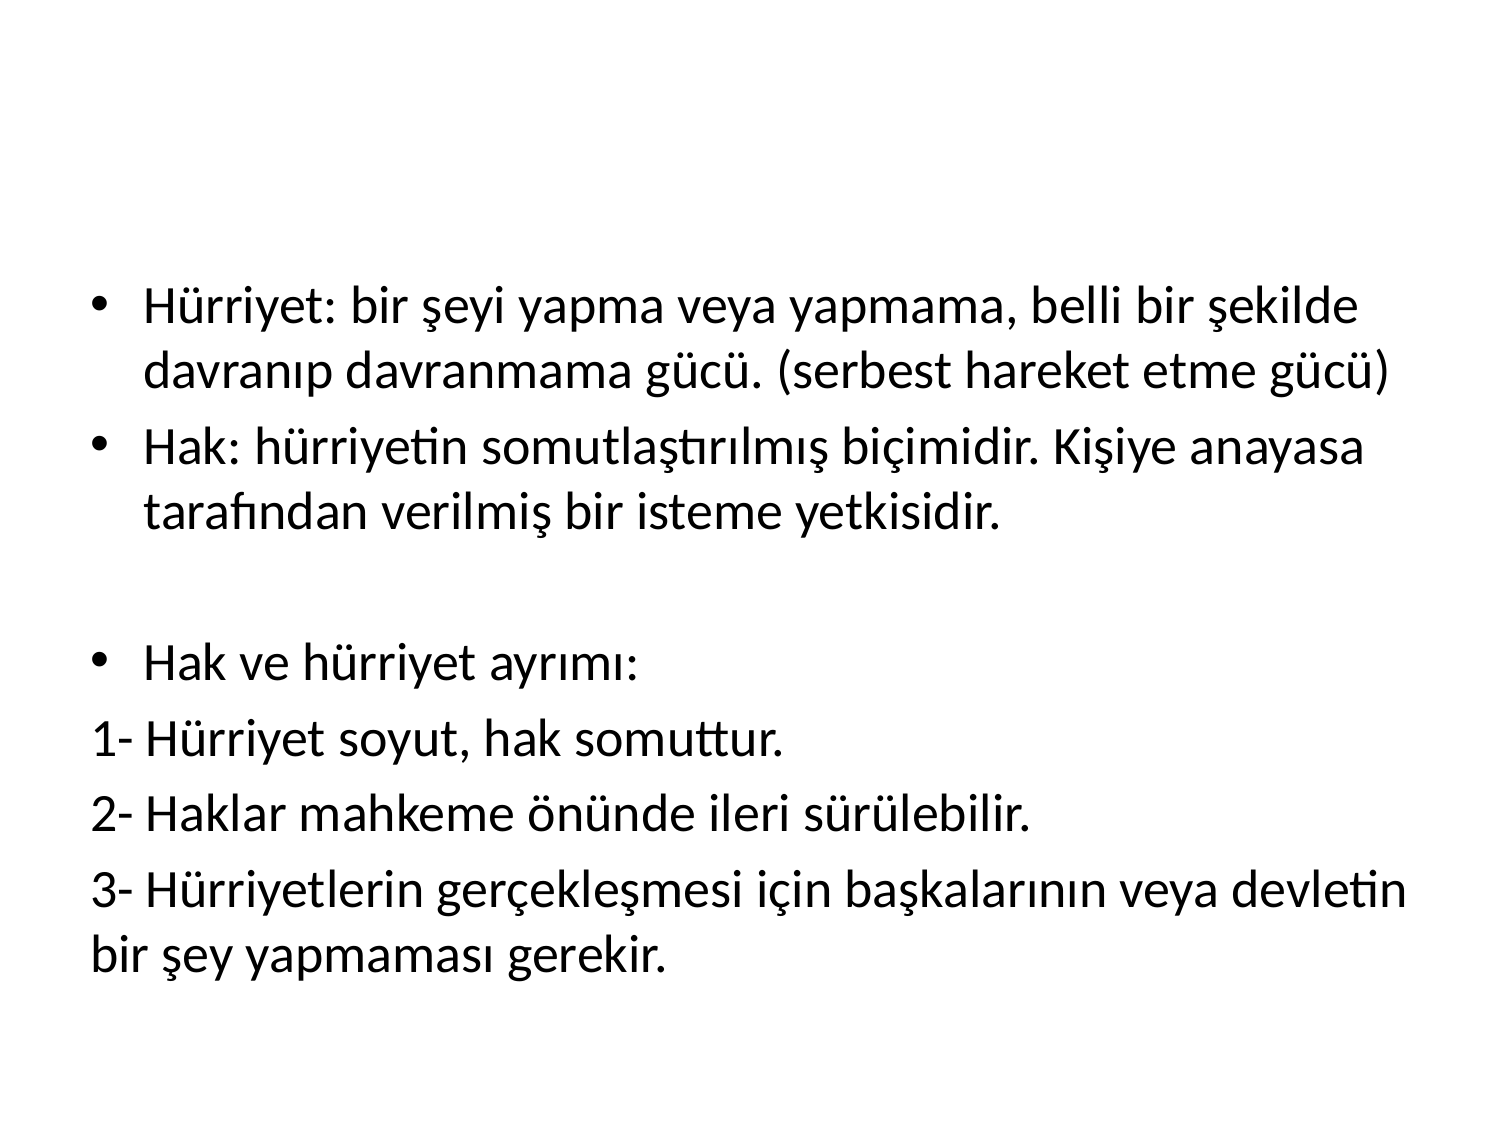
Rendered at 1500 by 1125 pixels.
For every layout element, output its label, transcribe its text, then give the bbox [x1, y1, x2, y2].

list Hürriyet: bir şeyi yapma veya yapmama, belli bir şekilde davranıp davranmama gücü. (serbest hareket etme gücü) Hak: hürriyetin somutlaştırılmış biçimidir. Kişiye anayasa tarafından verilmiş bir isteme yetkisidir. Hak ve hürriyet ayrımı: 1- Hürriyet soyut, hak somuttur. 2- Haklar mahkeme önünde ileri sürülebilir. 3- Hürriyetlerin gerçekleşmesi için başkalarının veya devletin bir şey yapmaması gerekir. [75, 262, 1425, 1005]
